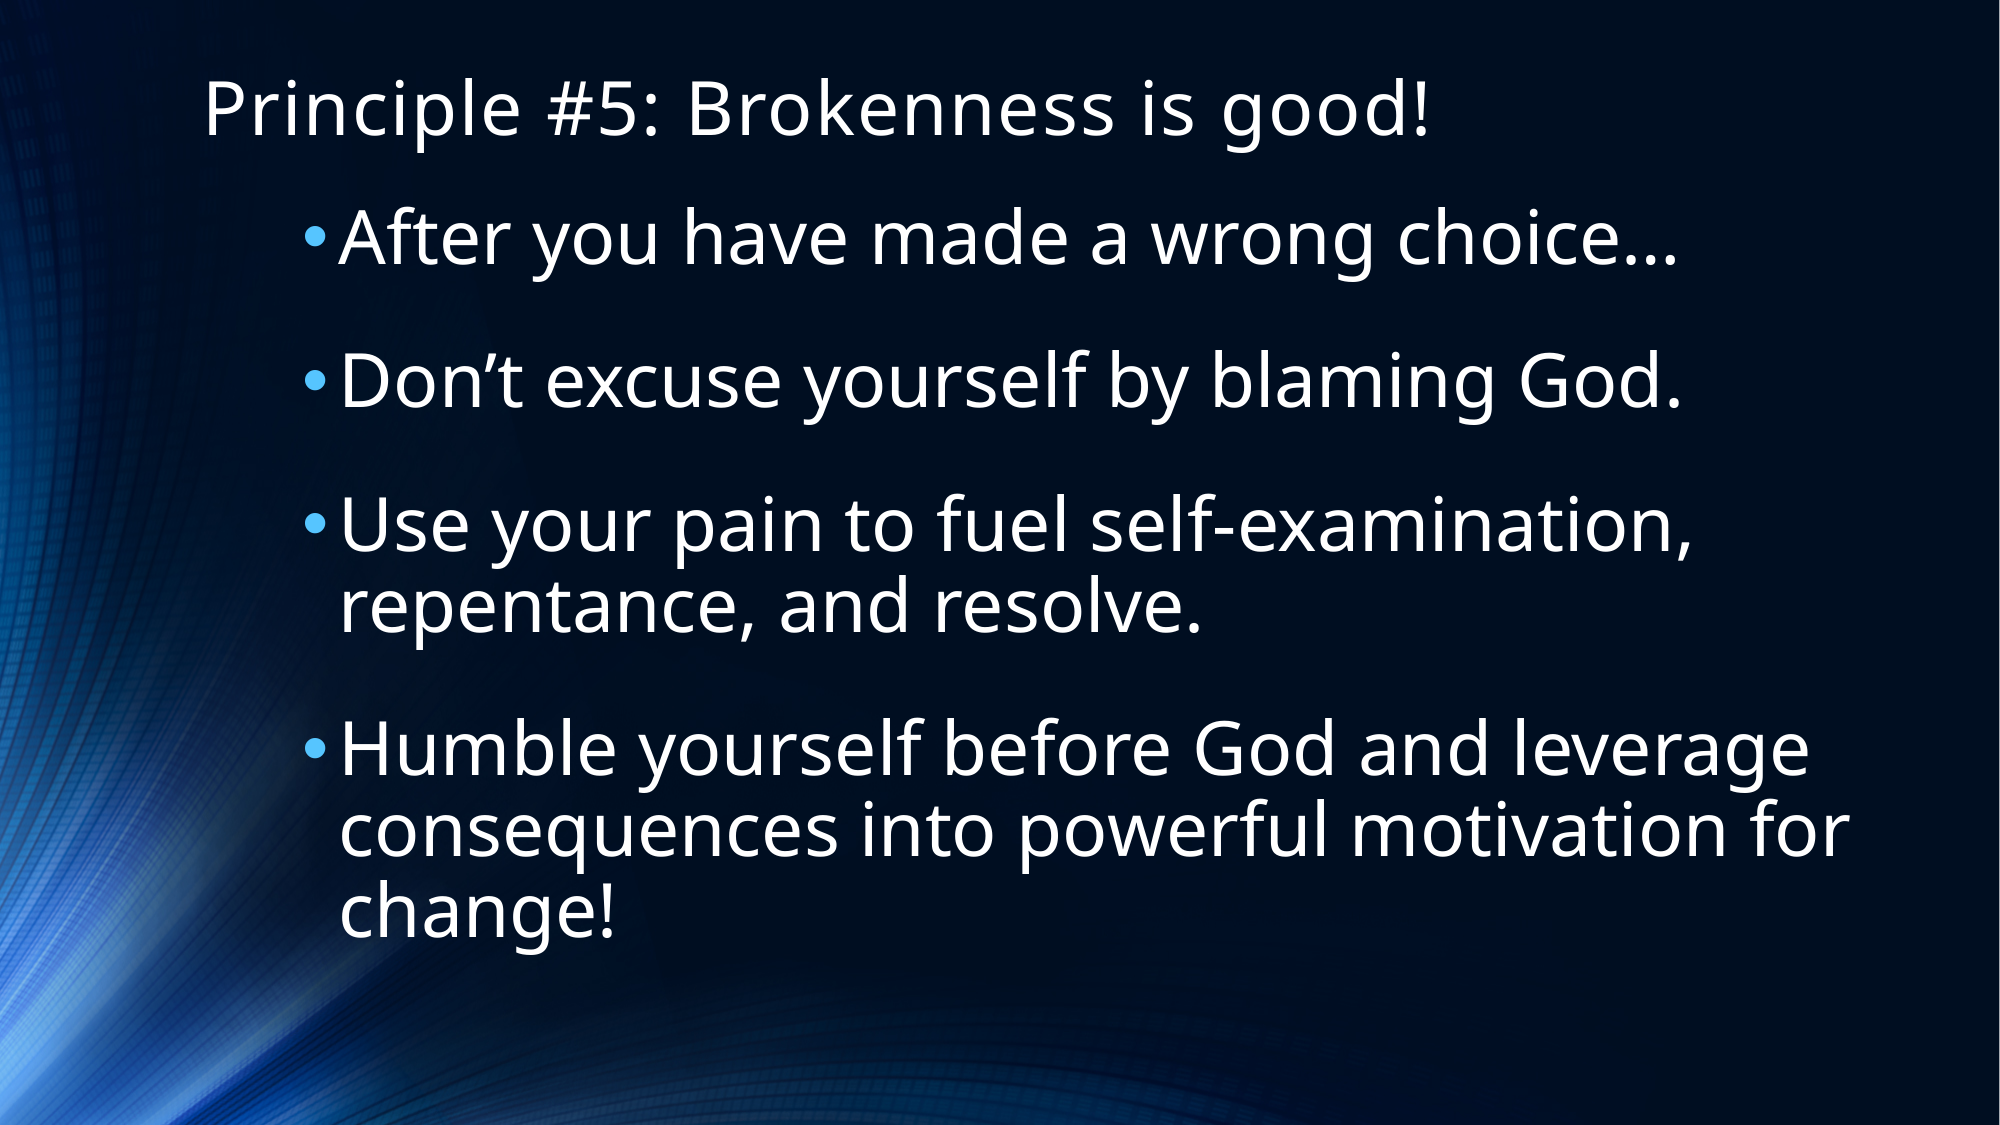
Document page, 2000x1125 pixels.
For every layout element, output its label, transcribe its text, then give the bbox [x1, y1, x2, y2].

picture [0, 0, 2000, 1125]
list After you have made a wrong choice… Don’t excuse yourself by blaming God. Use your pain to fuel self-examination, repentance, and resolve. Humble yourself before God and leverage consequences into powerful motivation for change! [287, 192, 1944, 1089]
title Principle #5: Brokenness is good! [187, 0, 1813, 160]
